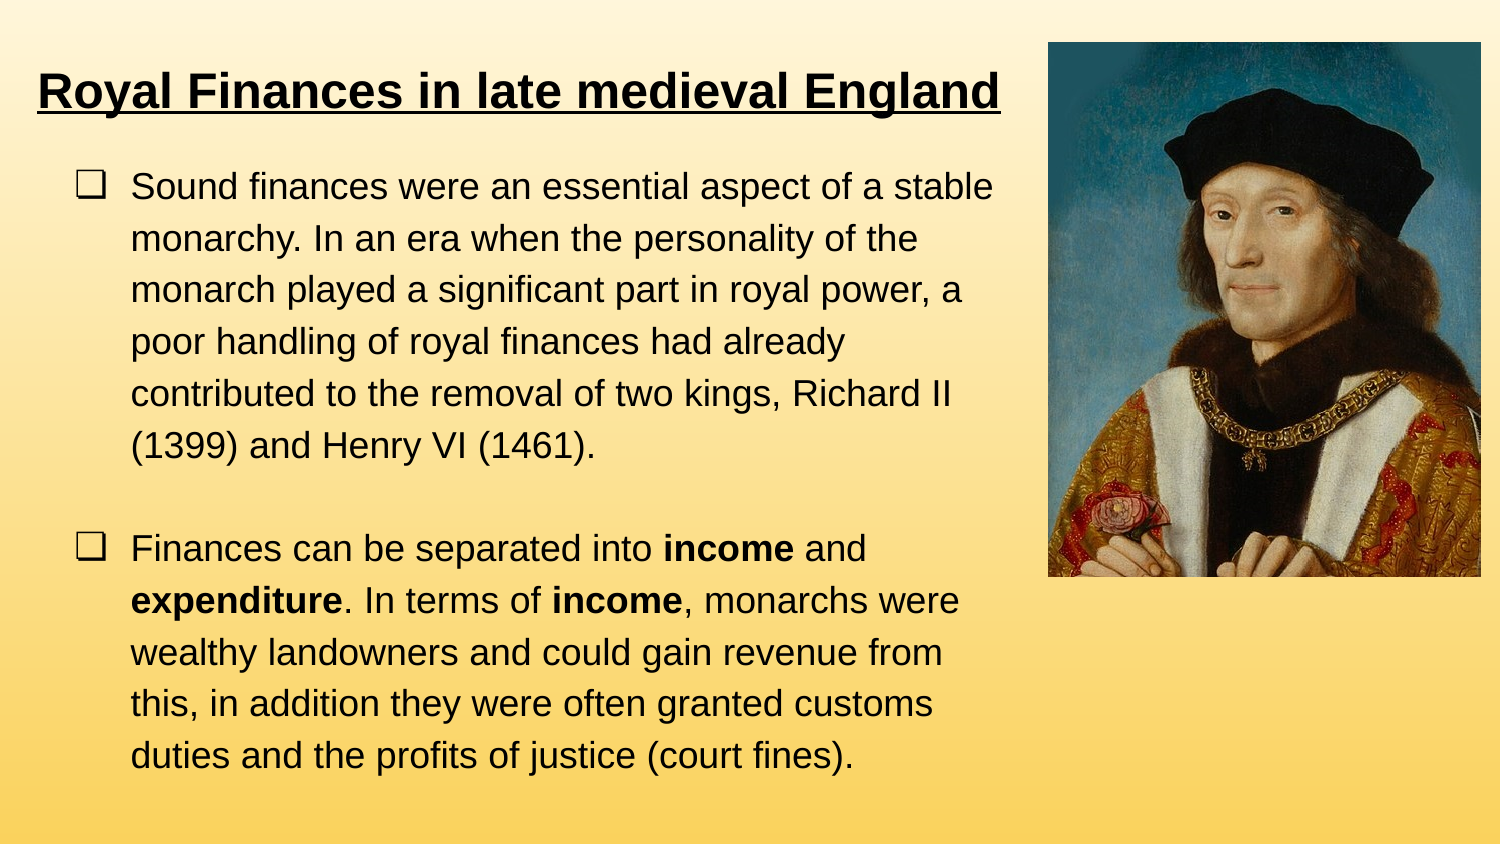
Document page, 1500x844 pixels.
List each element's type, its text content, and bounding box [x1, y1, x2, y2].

picture [1048, 42, 1481, 577]
text_box Sound finances were an essential aspect of a stable monarchy. In an era when the personality of the monarch played a significant part in royal power, a poor handling of royal finances had already contributed to the removal of two kings, Richard II (1399) and Henry VI (1461). Finances can be separated into income and expenditure. In terms of income, monarchs were wealthy landowners and could gain revenue from this, in addition they were often granted customs duties and the profits of justice (court fines). [40, 140, 1023, 795]
title Royal Finances in late medieval England [22, 43, 1046, 137]
